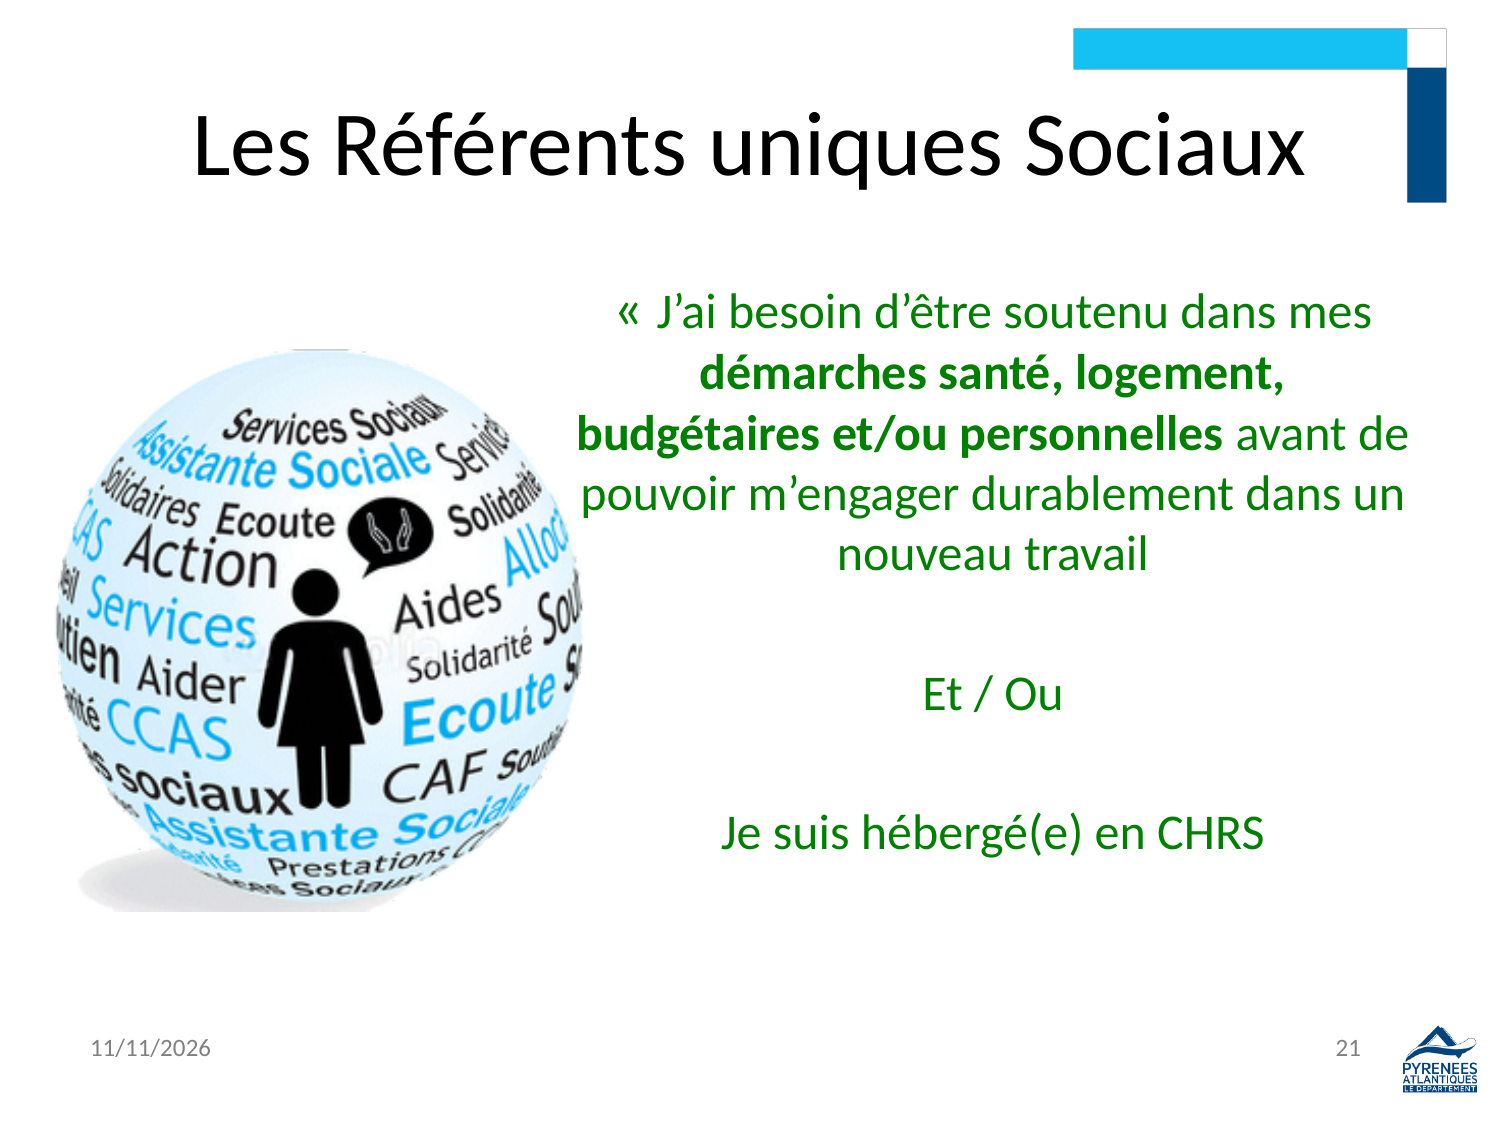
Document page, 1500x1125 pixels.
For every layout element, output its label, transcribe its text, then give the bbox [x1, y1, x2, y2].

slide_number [75, 1024, 425, 1103]
picture [1399, 1023, 1479, 1094]
list « J’ai besoin d’être soutenu dans mes démarches santé, logement, budgétaires et/ou personnelles avant de pouvoir m’engager durablement dans un nouveau travail Et / Ou Je suis hébergé(e) en CHRS [561, 262, 1425, 976]
slide_number 21 [1074, 1024, 1376, 1103]
picture [52, 344, 587, 913]
title Les Référents uniques Sociaux [75, 45, 1425, 233]
